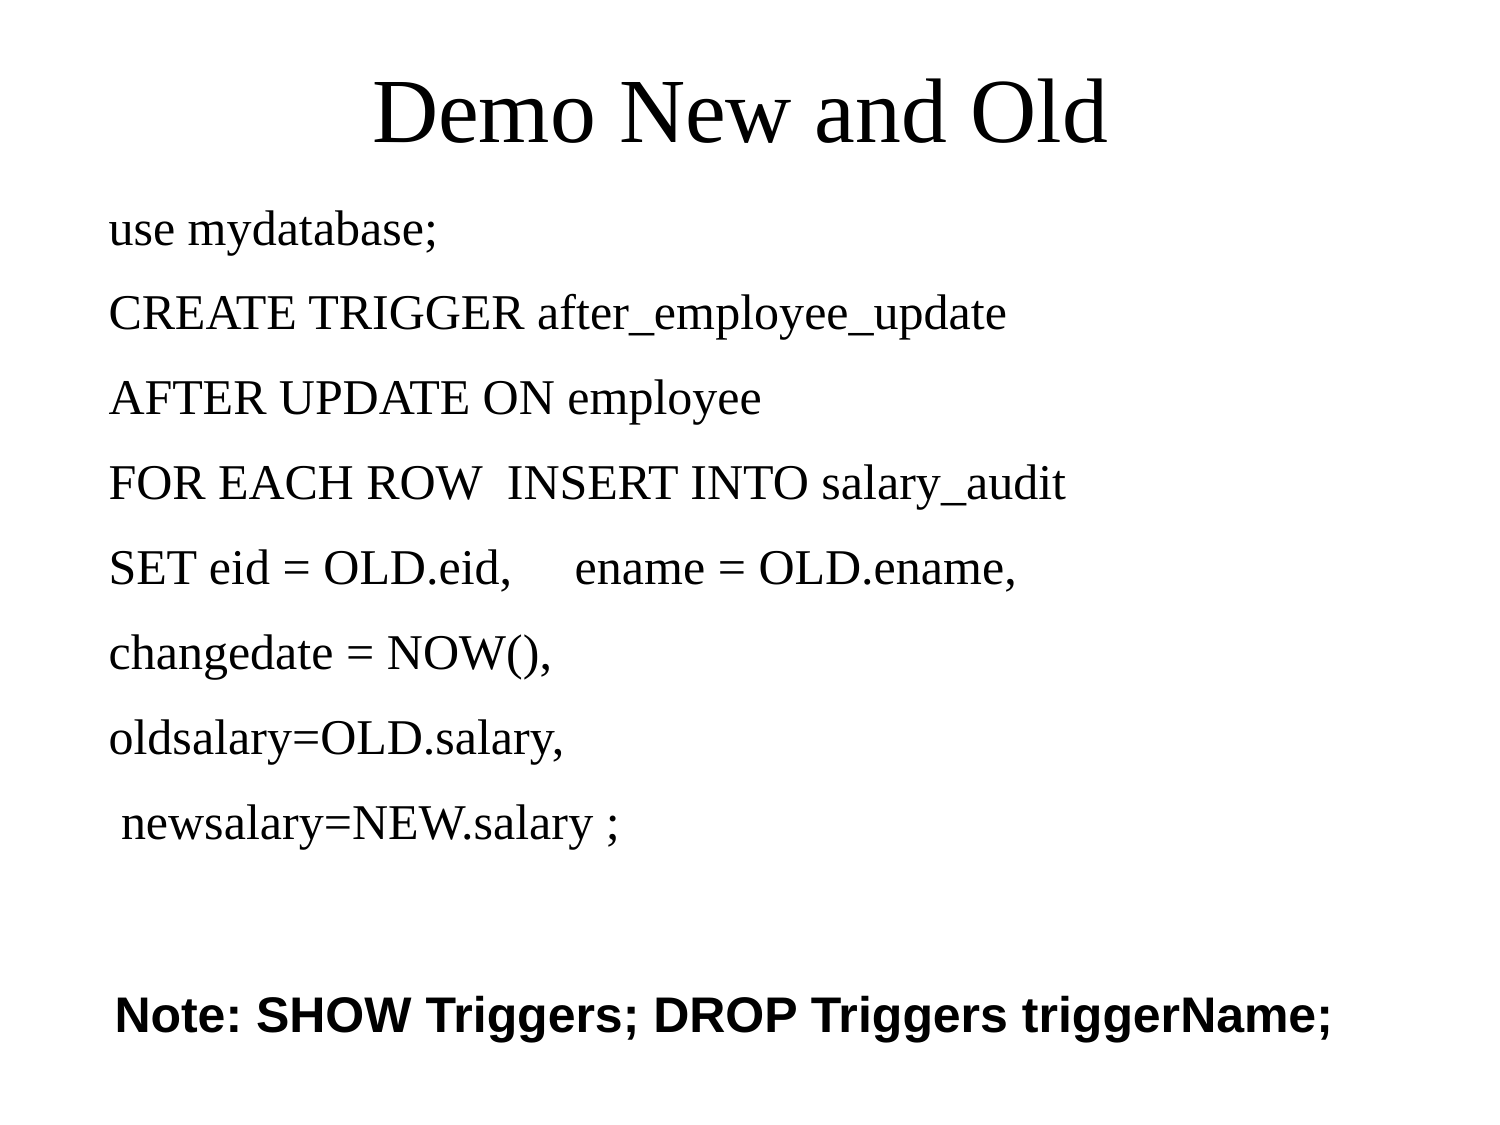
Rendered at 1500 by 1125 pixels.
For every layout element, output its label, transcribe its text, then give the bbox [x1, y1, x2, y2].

text_box Note: SHOW Triggers; DROP Triggers triggerName; [99, 974, 1382, 1050]
title Demo New and Old [99, 50, 1382, 163]
text_box use mydatabase; CREATE TRIGGER after_employee_update AFTER UPDATE ON employee FOR EACH ROW INSERT INTO salary_audit SET eid = OLD.eid, ename = OLD.ename, changedate = NOW(), oldsalary=OLD.salary, newsalary=NEW.salary ; [93, 187, 1382, 858]
